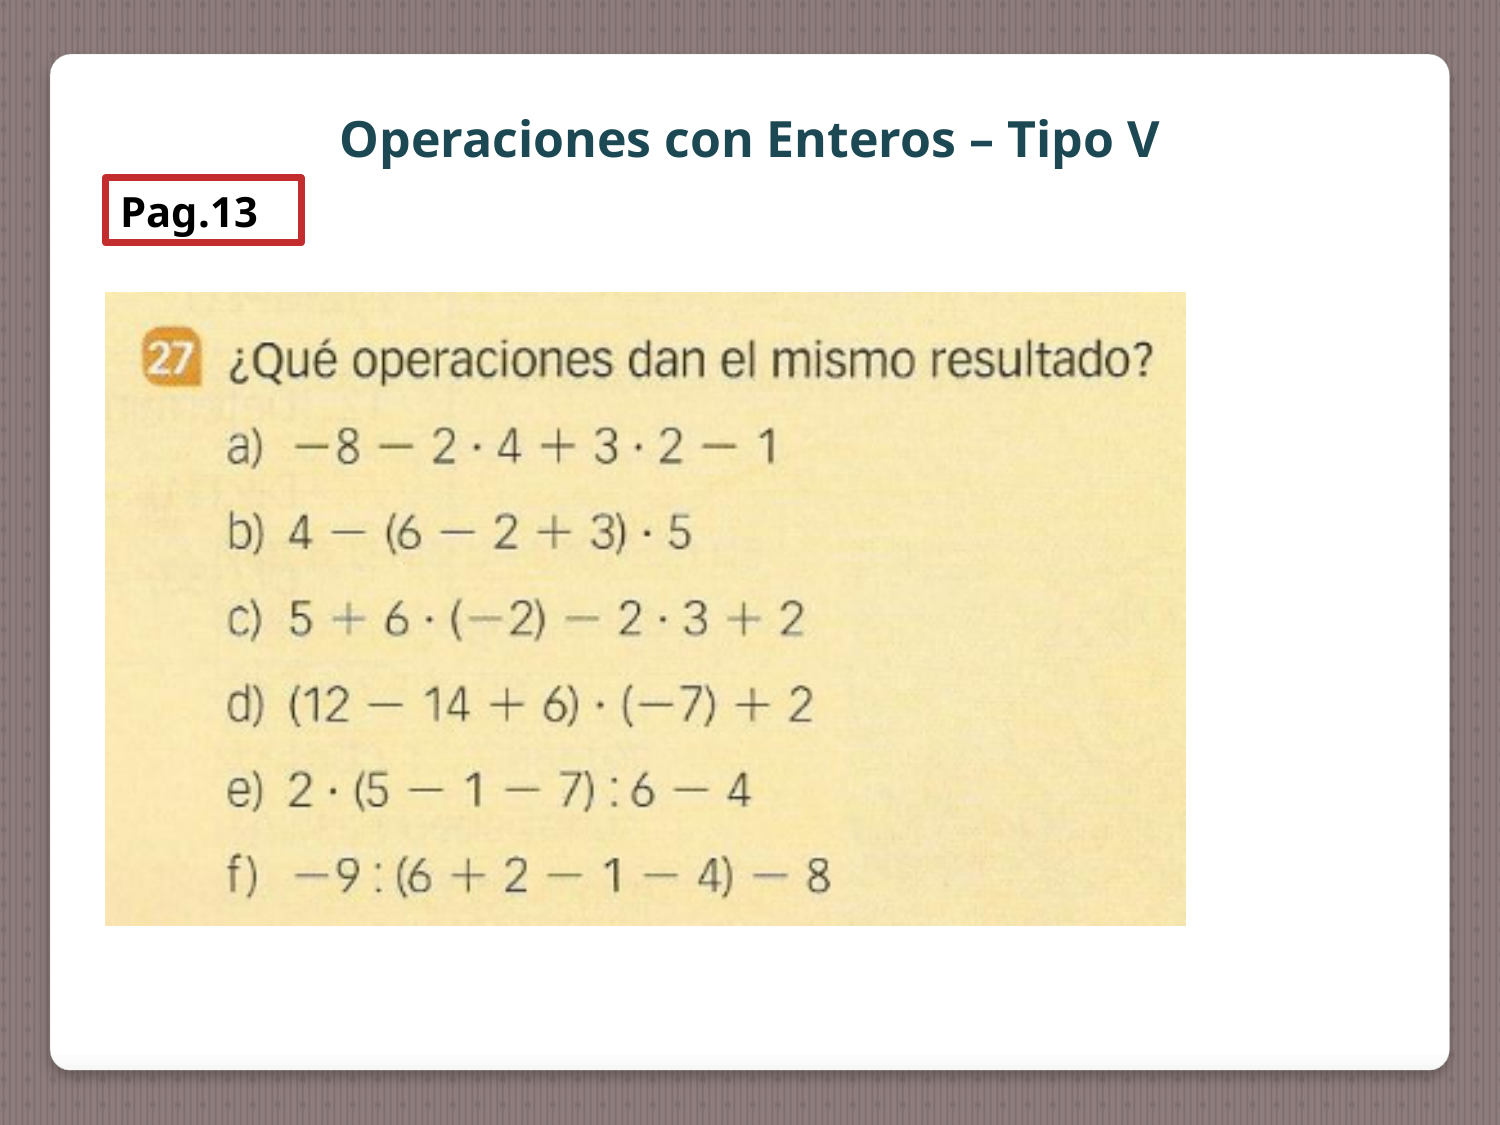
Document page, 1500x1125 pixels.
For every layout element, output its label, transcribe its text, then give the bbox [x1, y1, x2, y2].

text_box Pag.13 [102, 174, 305, 246]
text_box Operaciones con Enteros – Tipo V [58, 99, 1442, 175]
picture [105, 292, 1187, 926]
